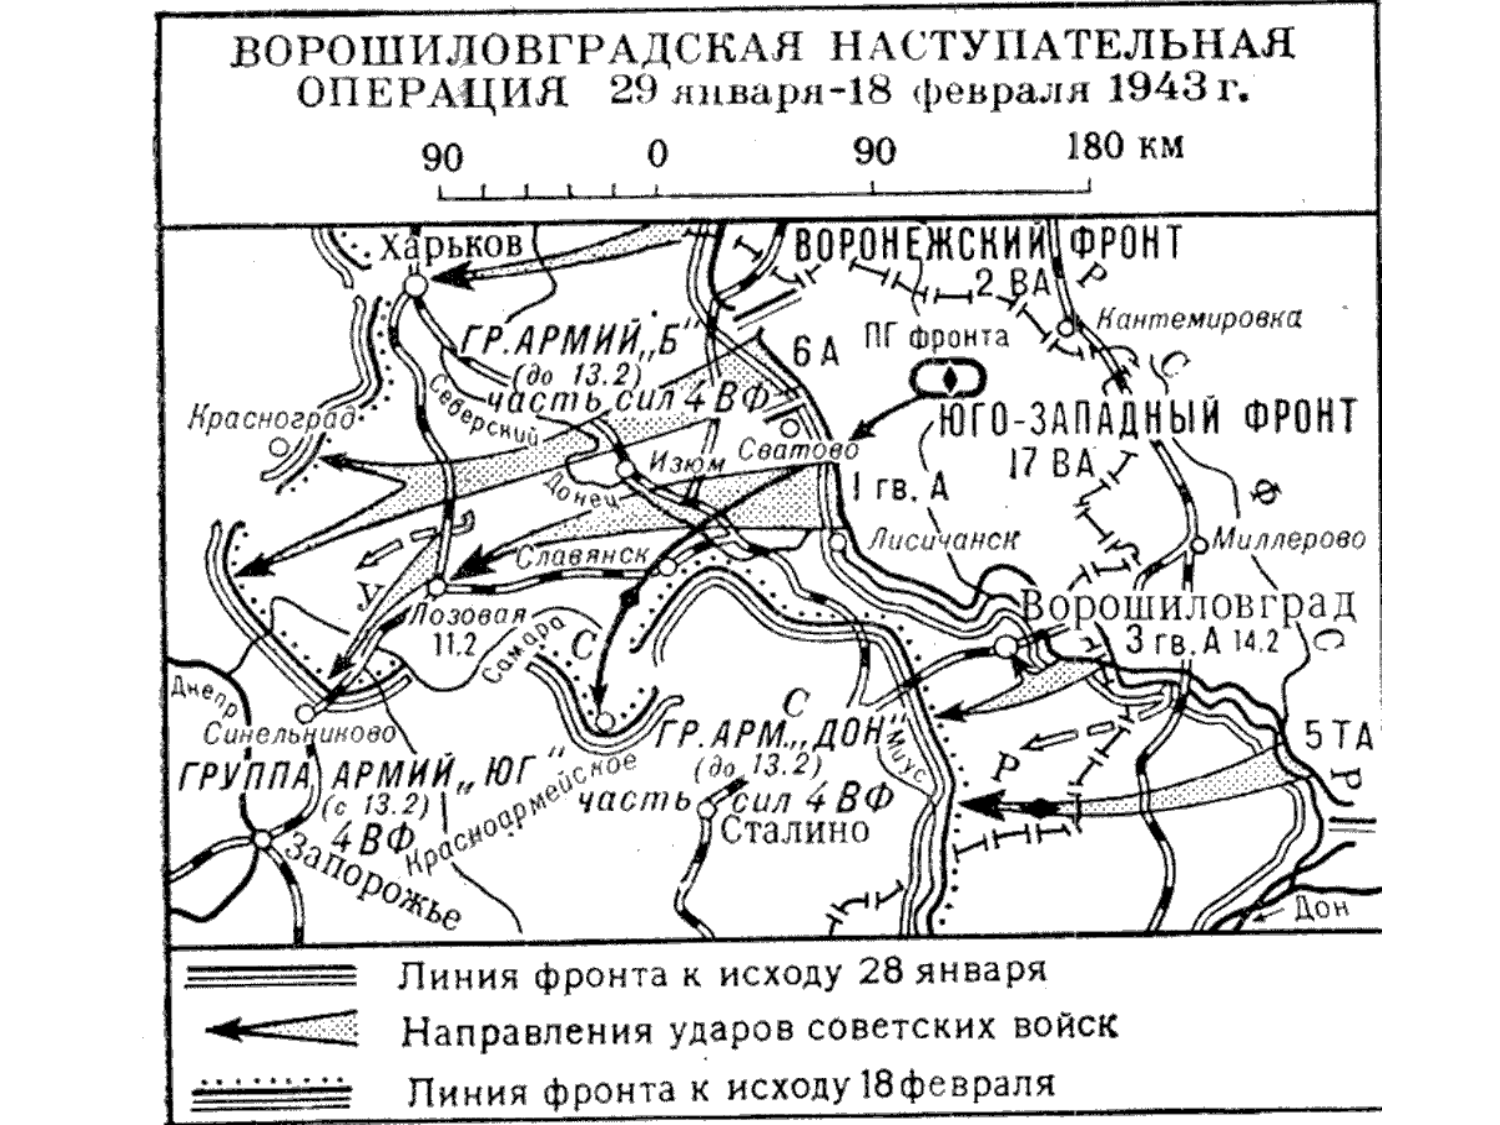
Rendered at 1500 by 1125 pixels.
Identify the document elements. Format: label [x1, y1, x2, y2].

picture [135, 0, 1382, 1125]
